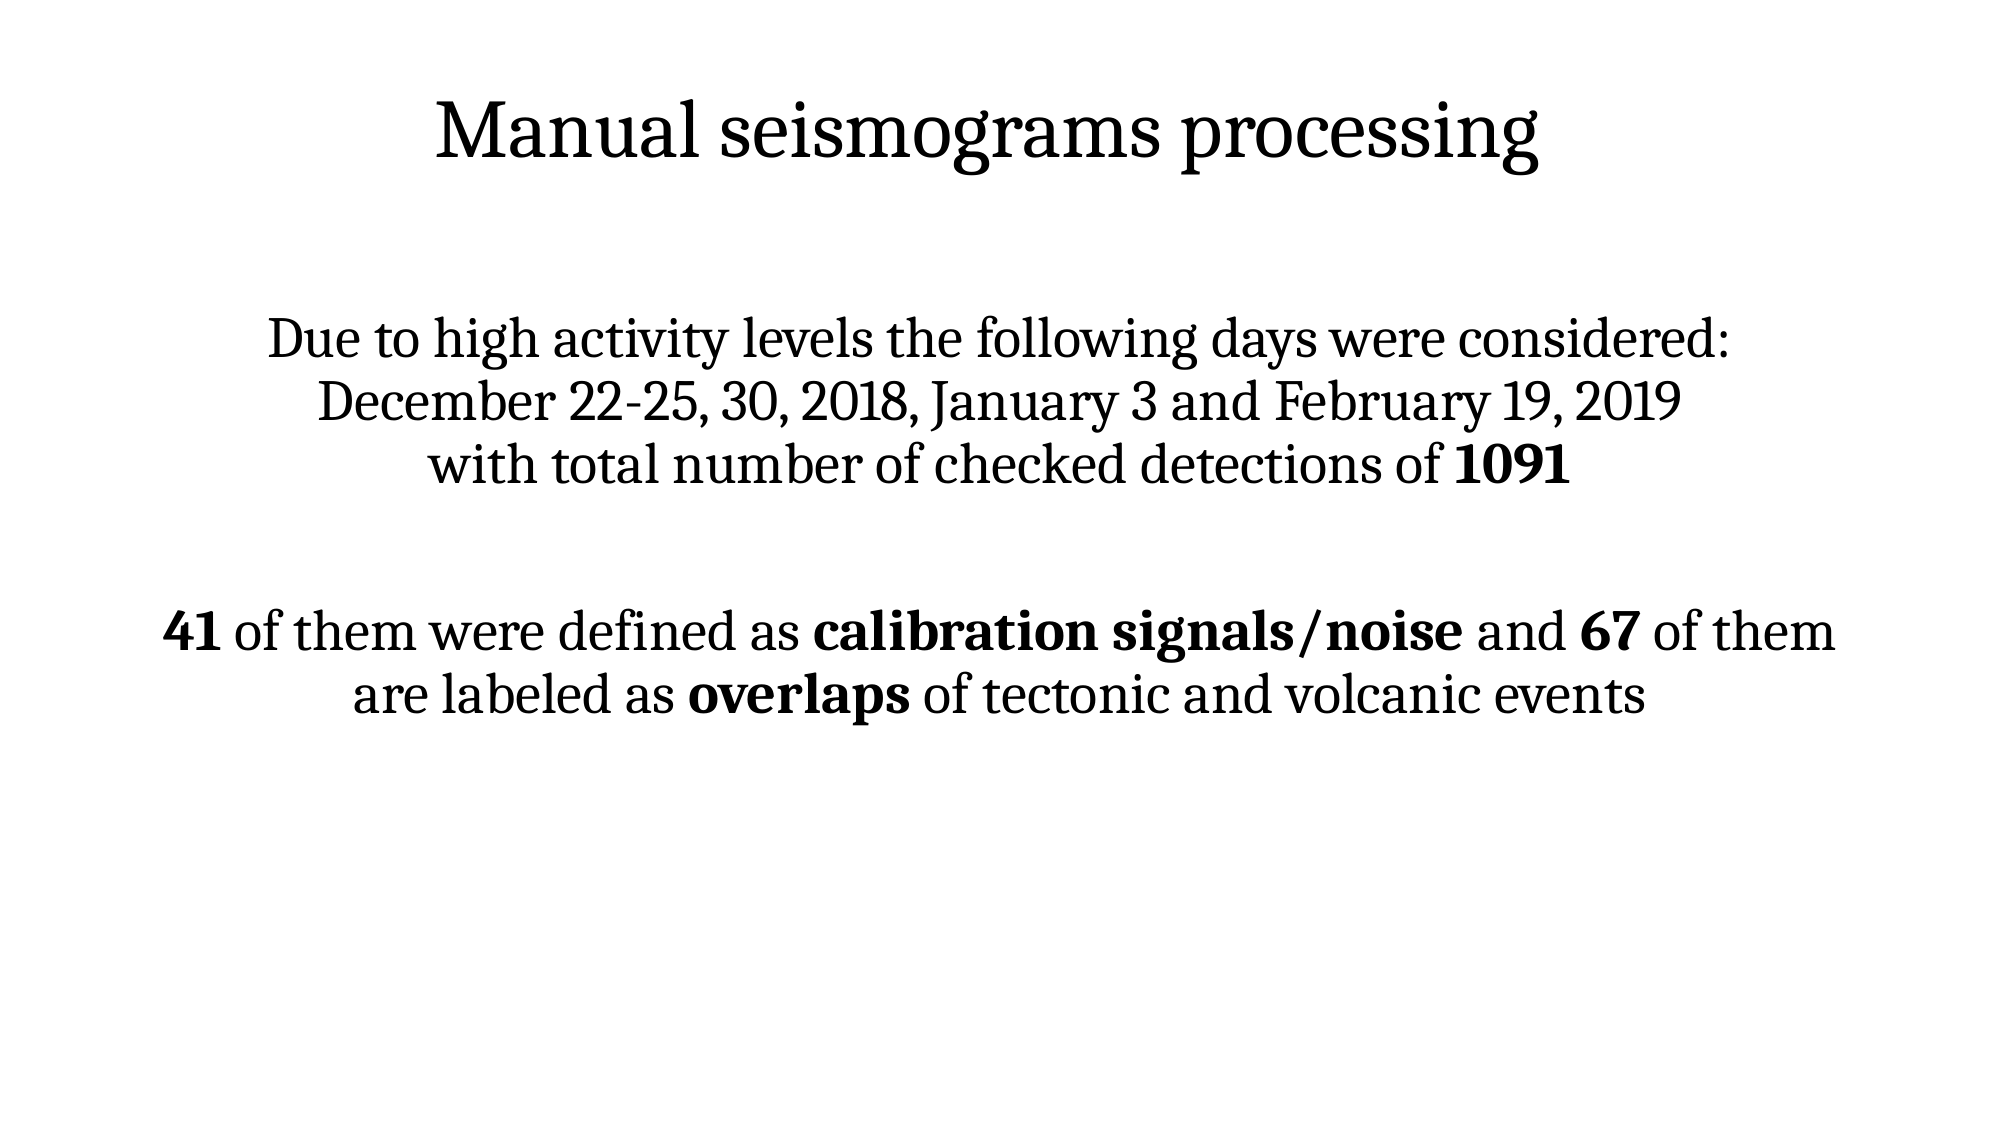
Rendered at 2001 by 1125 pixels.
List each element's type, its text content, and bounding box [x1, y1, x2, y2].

list Due to high activity levels the following days were considered: December 22-25, 30, 2018, January 3 and February 19, 2019 with total number of checked detections of 1091 41 of them were defined as calibration signals/noise and 67 of them are labeled as overlaps of tectonic and volcanic events [137, 299, 1863, 1014]
title Manual seismograms processing [398, 65, 1578, 197]
